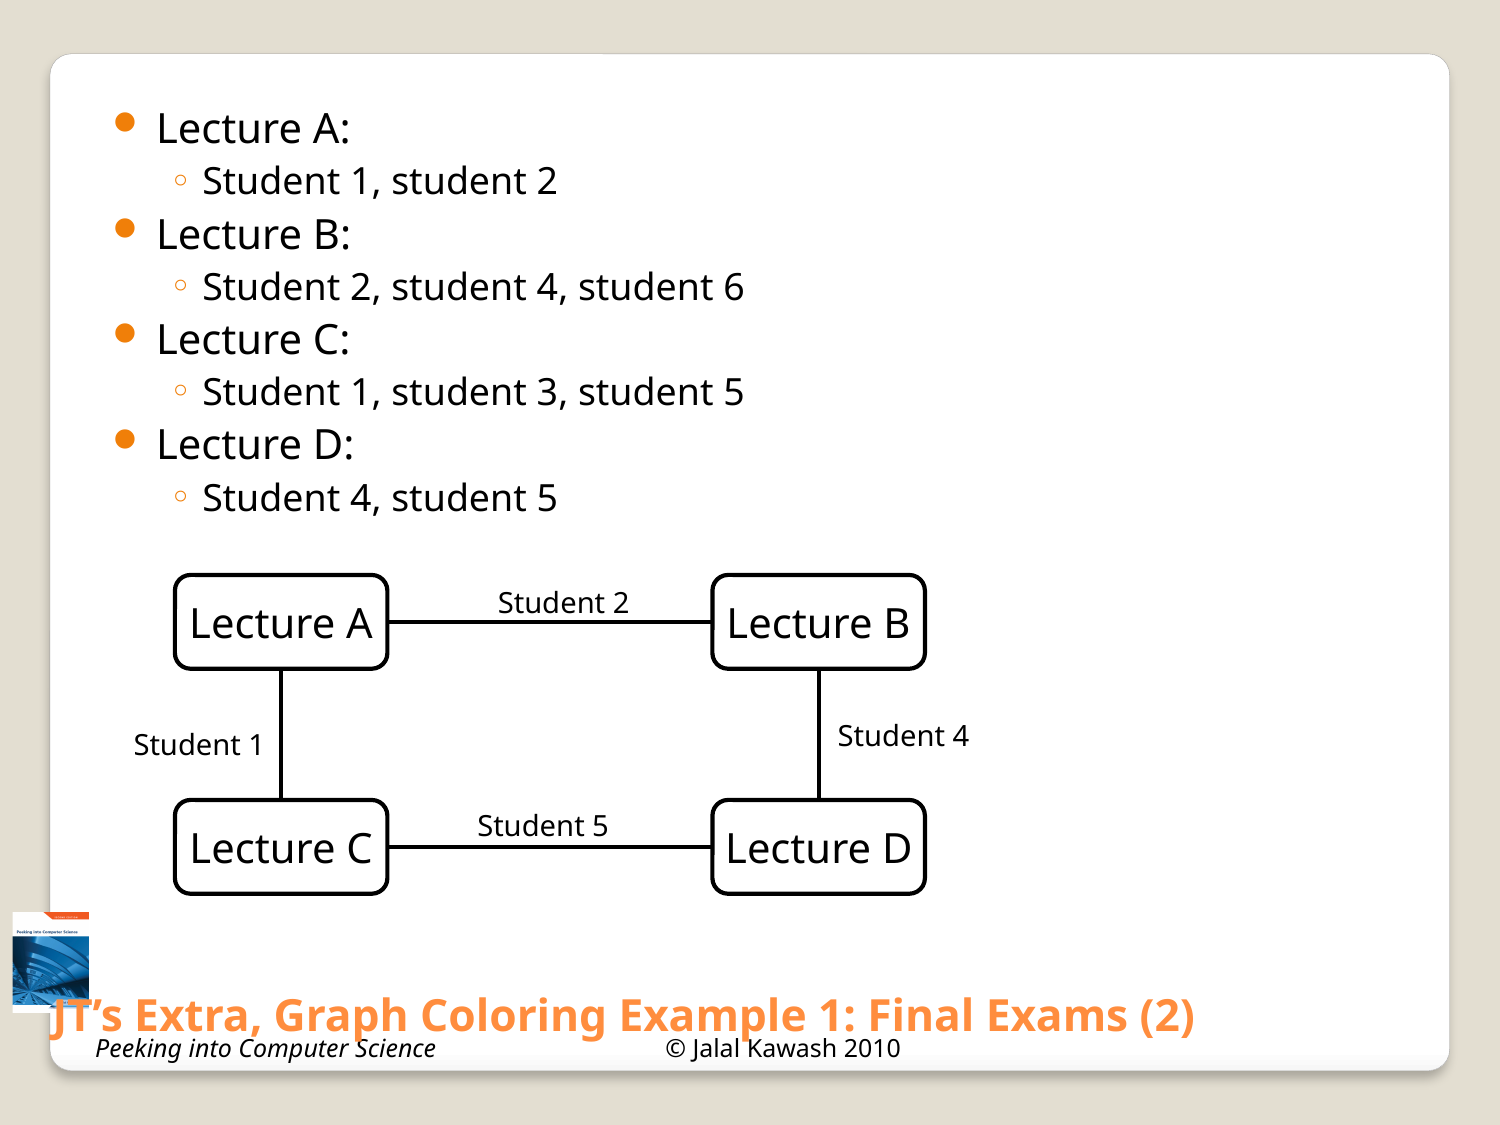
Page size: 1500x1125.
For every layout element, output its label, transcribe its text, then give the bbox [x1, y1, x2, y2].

list Lecture A: Student 1, student 2 Lecture B: Student 2, student 4, student 6 Lecture C: Student 1, student 3, student 5 Lecture D: Student 4, student 5 [82, 86, 1426, 775]
text_box Lecture A [174, 574, 388, 669]
text_box Lecture C [174, 799, 388, 894]
text_box Student 5 [462, 799, 636, 846]
text_box Student 1 [287, 718, 292, 769]
text_box Student 1 [118, 718, 275, 769]
title JT’s Extra, Graph Coloring Example 1: Final Exams (2) [37, 950, 1438, 1048]
text_box Lecture B [712, 574, 925, 669]
text_box Lecture D [712, 799, 925, 894]
text_box Student 4 [825, 710, 996, 761]
picture [12, 912, 89, 1013]
text_box Student 2 [483, 577, 657, 621]
